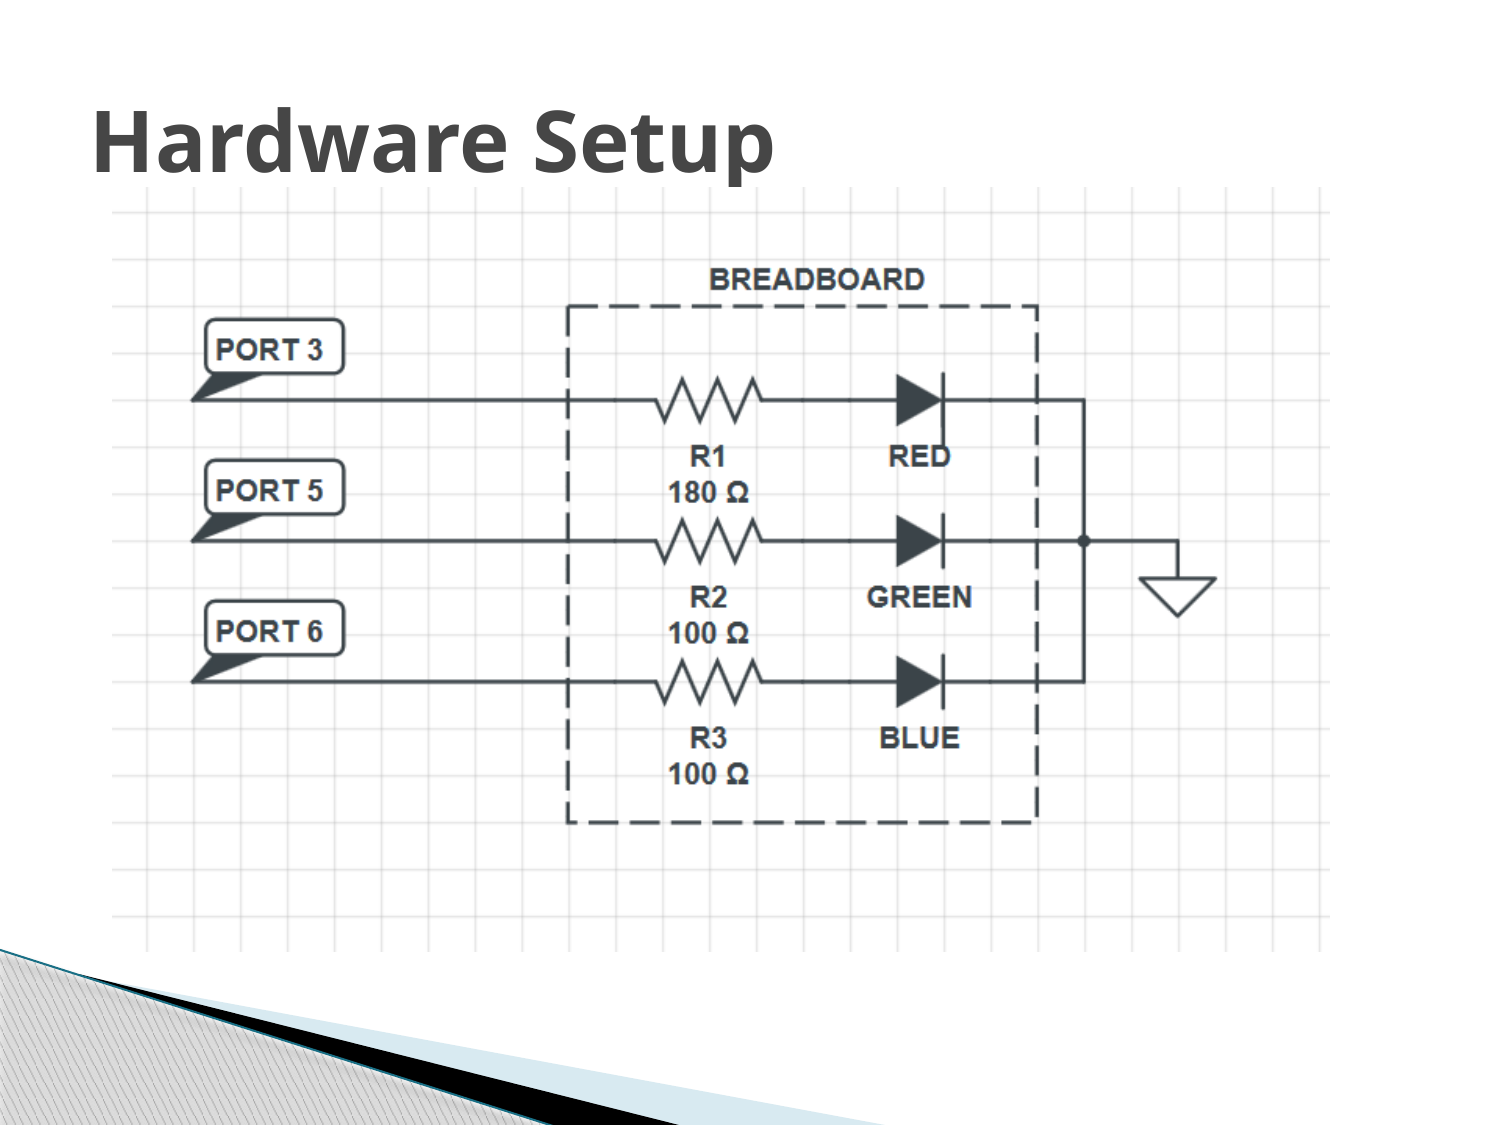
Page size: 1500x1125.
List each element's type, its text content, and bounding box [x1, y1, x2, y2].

title Hardware Setup [75, 45, 1425, 233]
picture [112, 187, 1330, 952]
